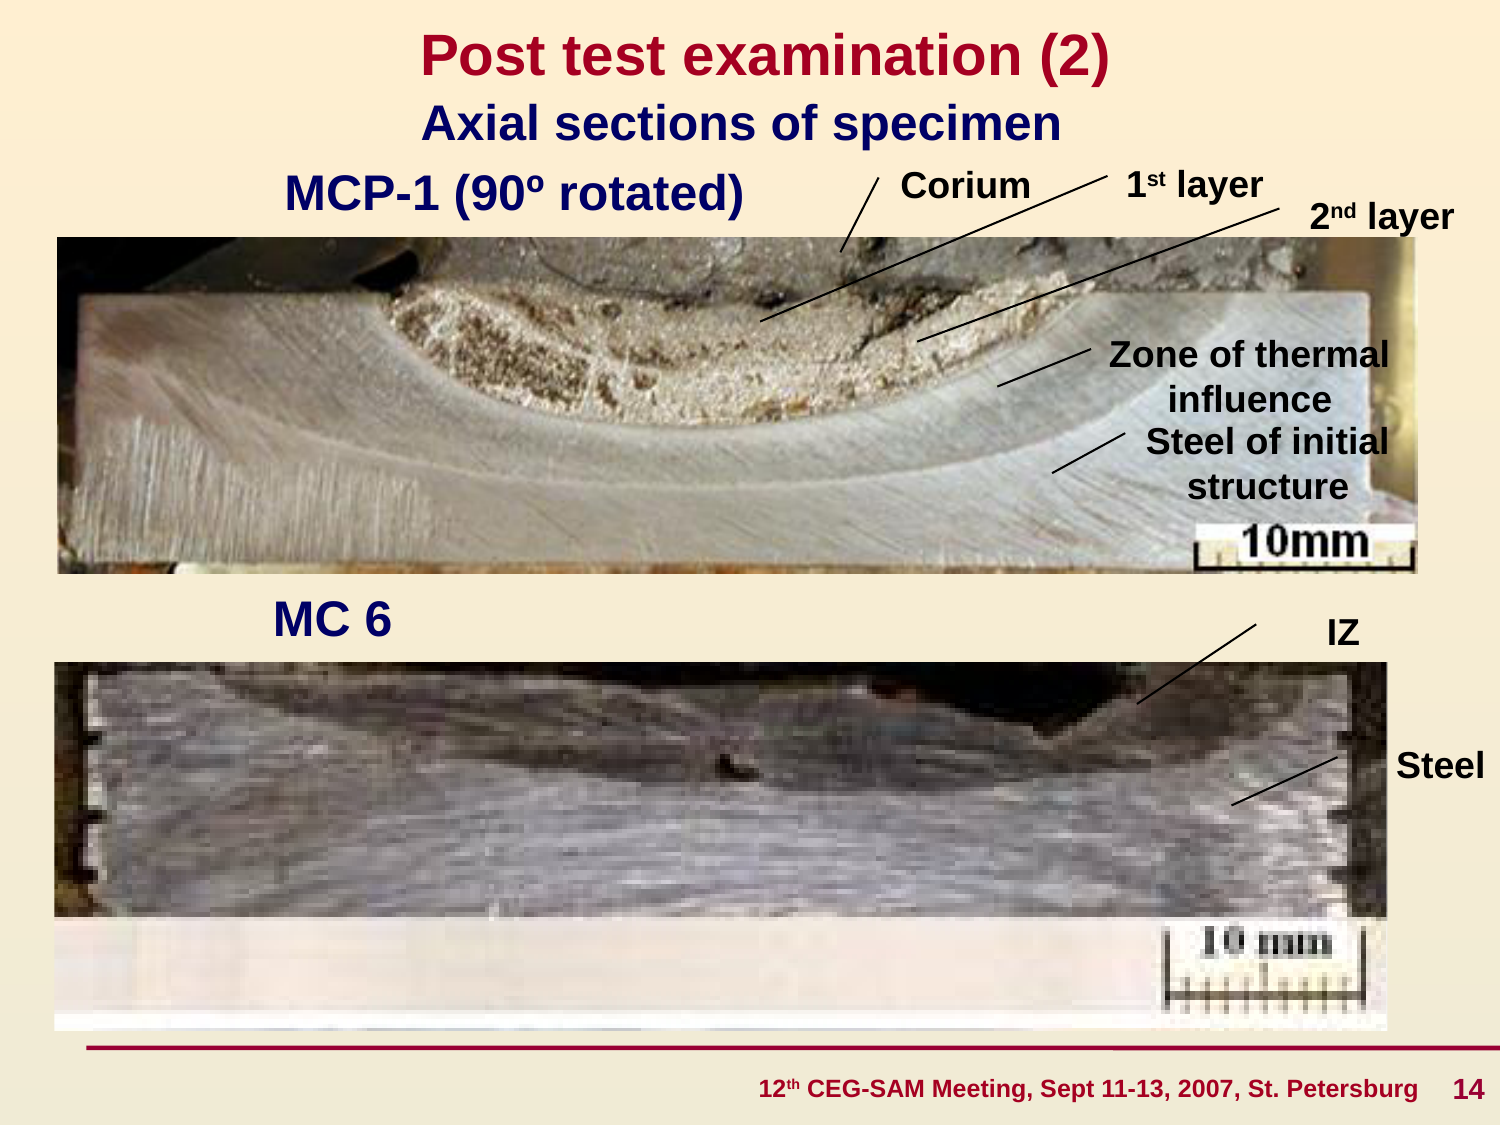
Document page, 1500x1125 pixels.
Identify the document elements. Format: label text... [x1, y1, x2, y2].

slide_number 14 [1187, 1050, 1500, 1125]
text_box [54, 82, 1500, 1031]
title Post test examination (2) [169, 0, 1362, 81]
